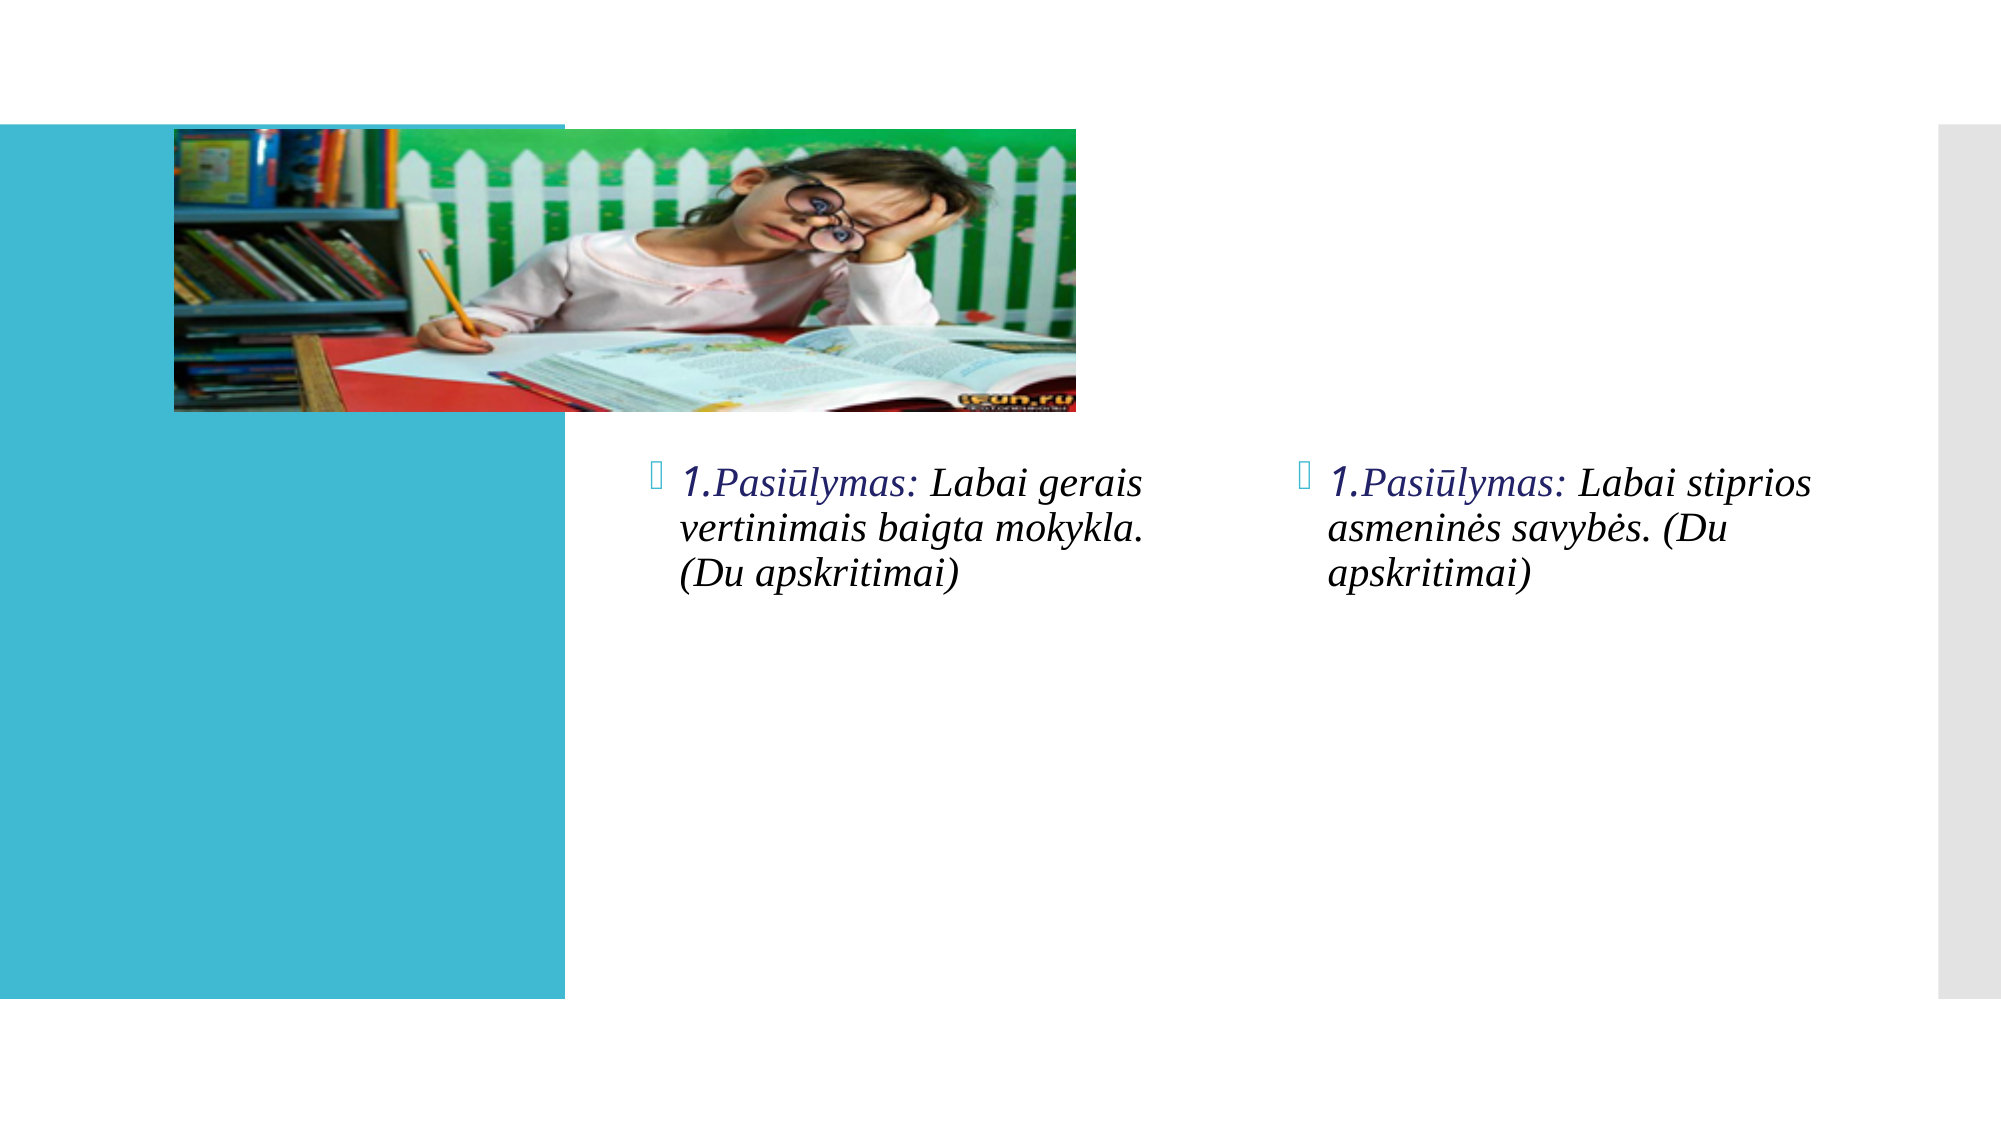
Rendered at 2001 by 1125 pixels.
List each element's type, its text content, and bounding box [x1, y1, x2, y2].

picture [174, 129, 1077, 412]
list 1.Pasiūlymas: Labai gerais vertinimais baigta mokykla. (Du apskritimai) [634, 142, 1205, 983]
list 1.Pasiūlymas: Labai stiprios asmeninės savybės. (Du apskritimai) [1282, 142, 1853, 983]
